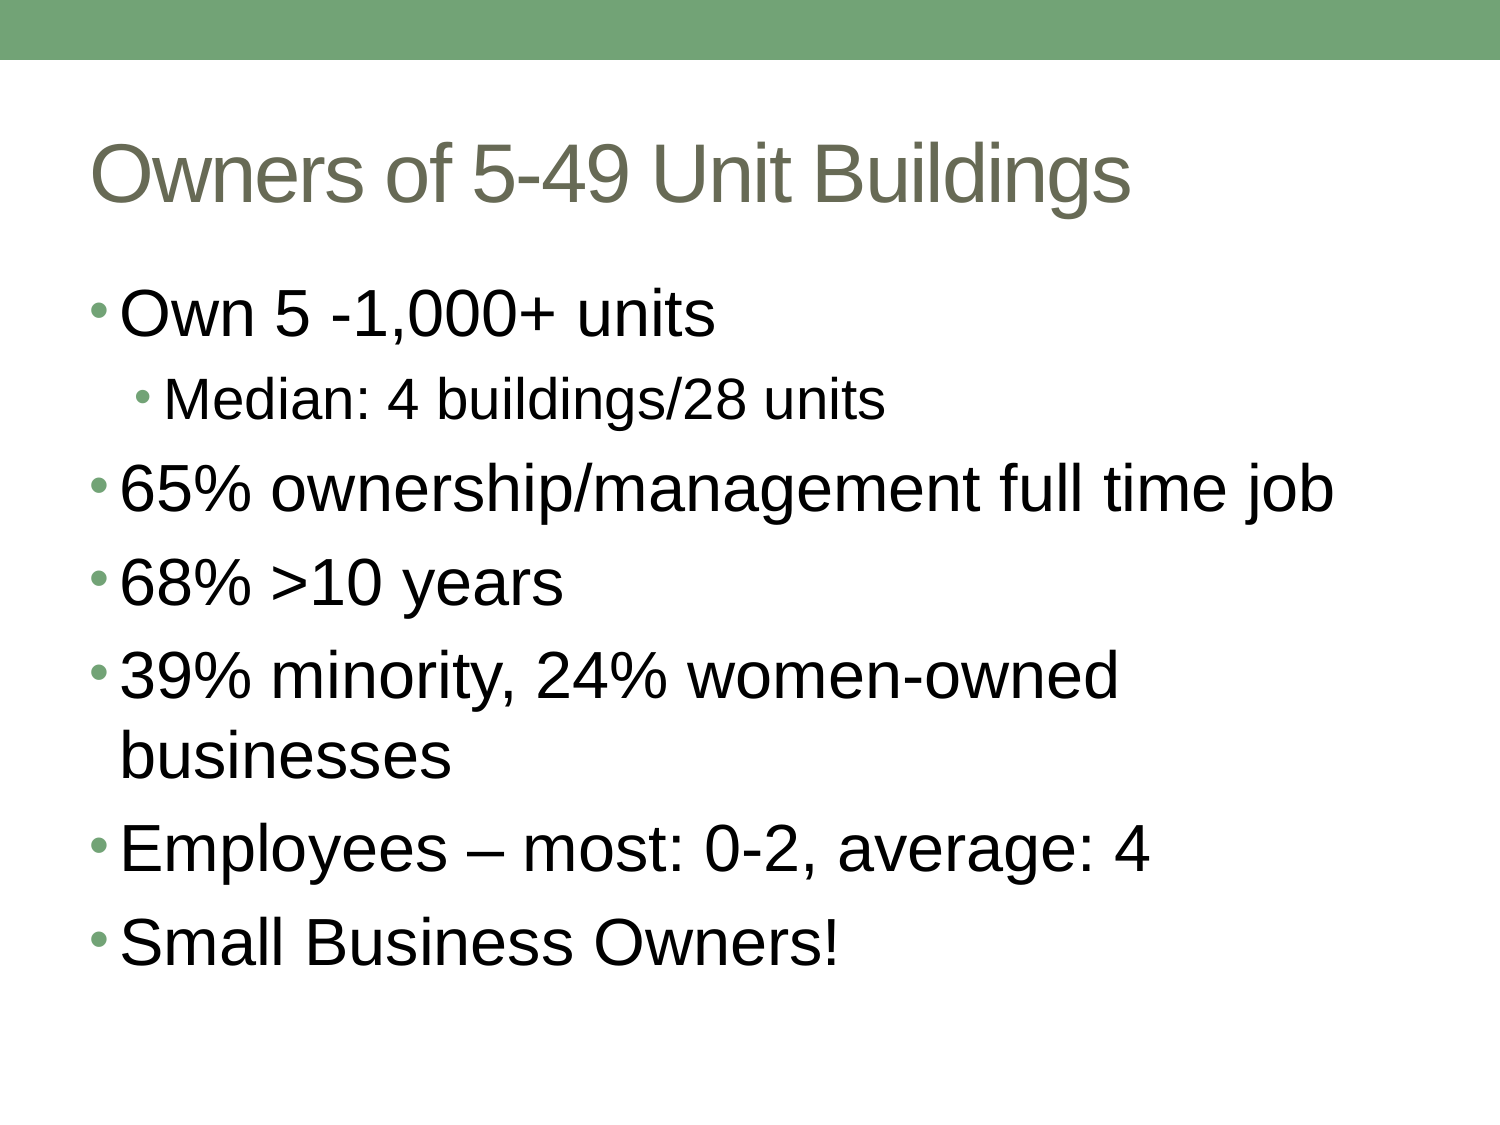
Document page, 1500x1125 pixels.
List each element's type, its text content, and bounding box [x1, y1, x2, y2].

title Owners of 5-49 Unit Buildings [75, 87, 1425, 250]
list Own 5 -1,000+ units Median: 4 buildings/28 units 65% ownership/management full time job 68% >10 years 39% minority, 24% women-owned businesses Employees – most: 0-2, average: 4 Small Business Owners! [75, 262, 1425, 1063]
